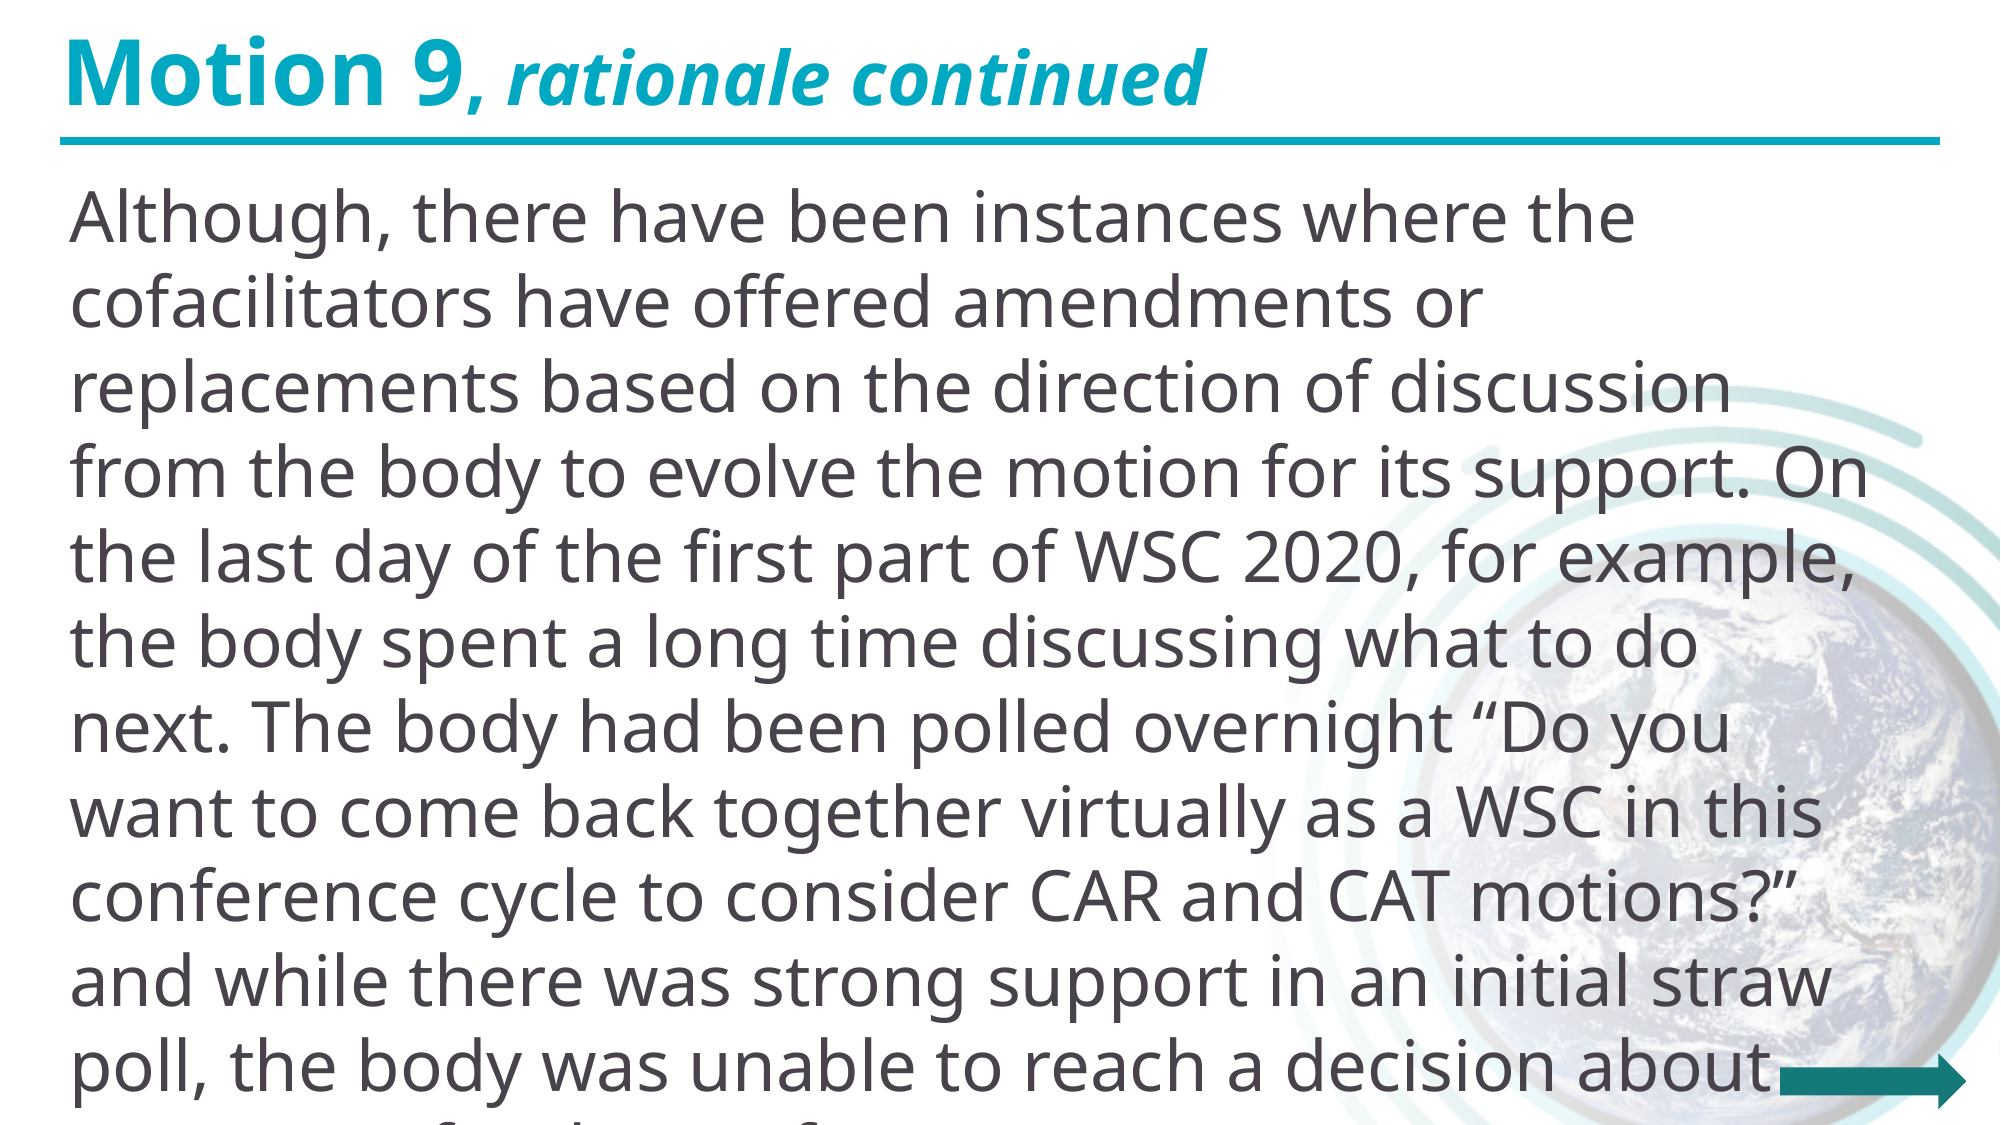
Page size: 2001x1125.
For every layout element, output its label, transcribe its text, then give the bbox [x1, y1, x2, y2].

text_box Motion 9, rationale continued [55, 26, 1935, 153]
text_box [1779, 1050, 1968, 1112]
text_box Although, there have been instances where the cofacilitators have offered amendments or replacements based on the direction of discussion from the body to evolve the motion for its support. On the last day of the first part of WSC 2020, for example, the body spent a long time discussing what to do next. The body had been polled overnight “Do you want to come back together virtually as a WSC in this conference cycle to consider CAR and CAT motions?” and while there was strong support in an initial straw poll, the body was unable to reach a decision about next steps for the conference. [54, 164, 1891, 1125]
